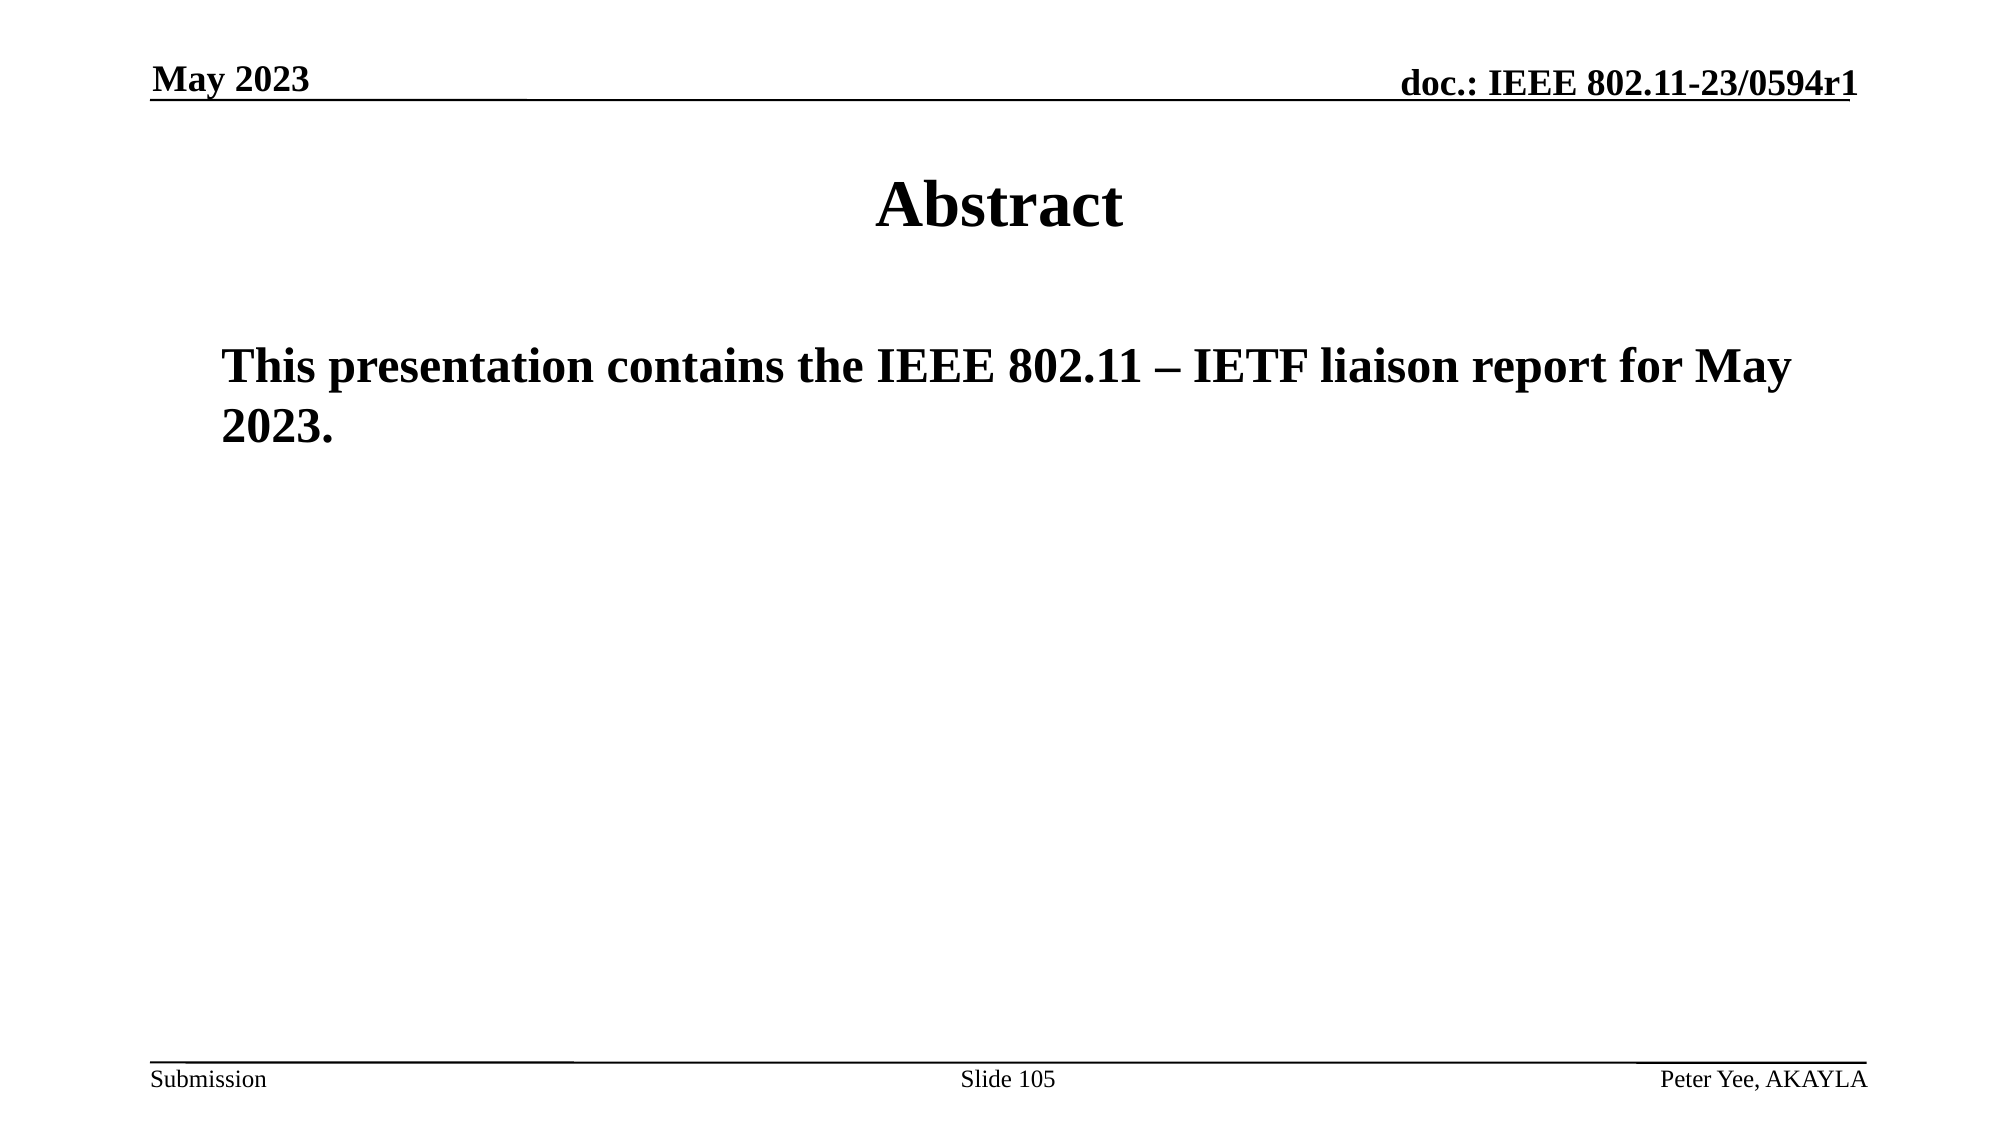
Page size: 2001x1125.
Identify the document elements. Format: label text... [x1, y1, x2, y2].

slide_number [152, 54, 563, 100]
list This presentation contains the IEEE 802.11 – IETF liaison report for May 2023. [149, 324, 1850, 1000]
footer Peter Yee, AKAYLA [1171, 1061, 1869, 1093]
slide_number Slide 105 [950, 1061, 1067, 1123]
title Abstract [149, 112, 1850, 288]
